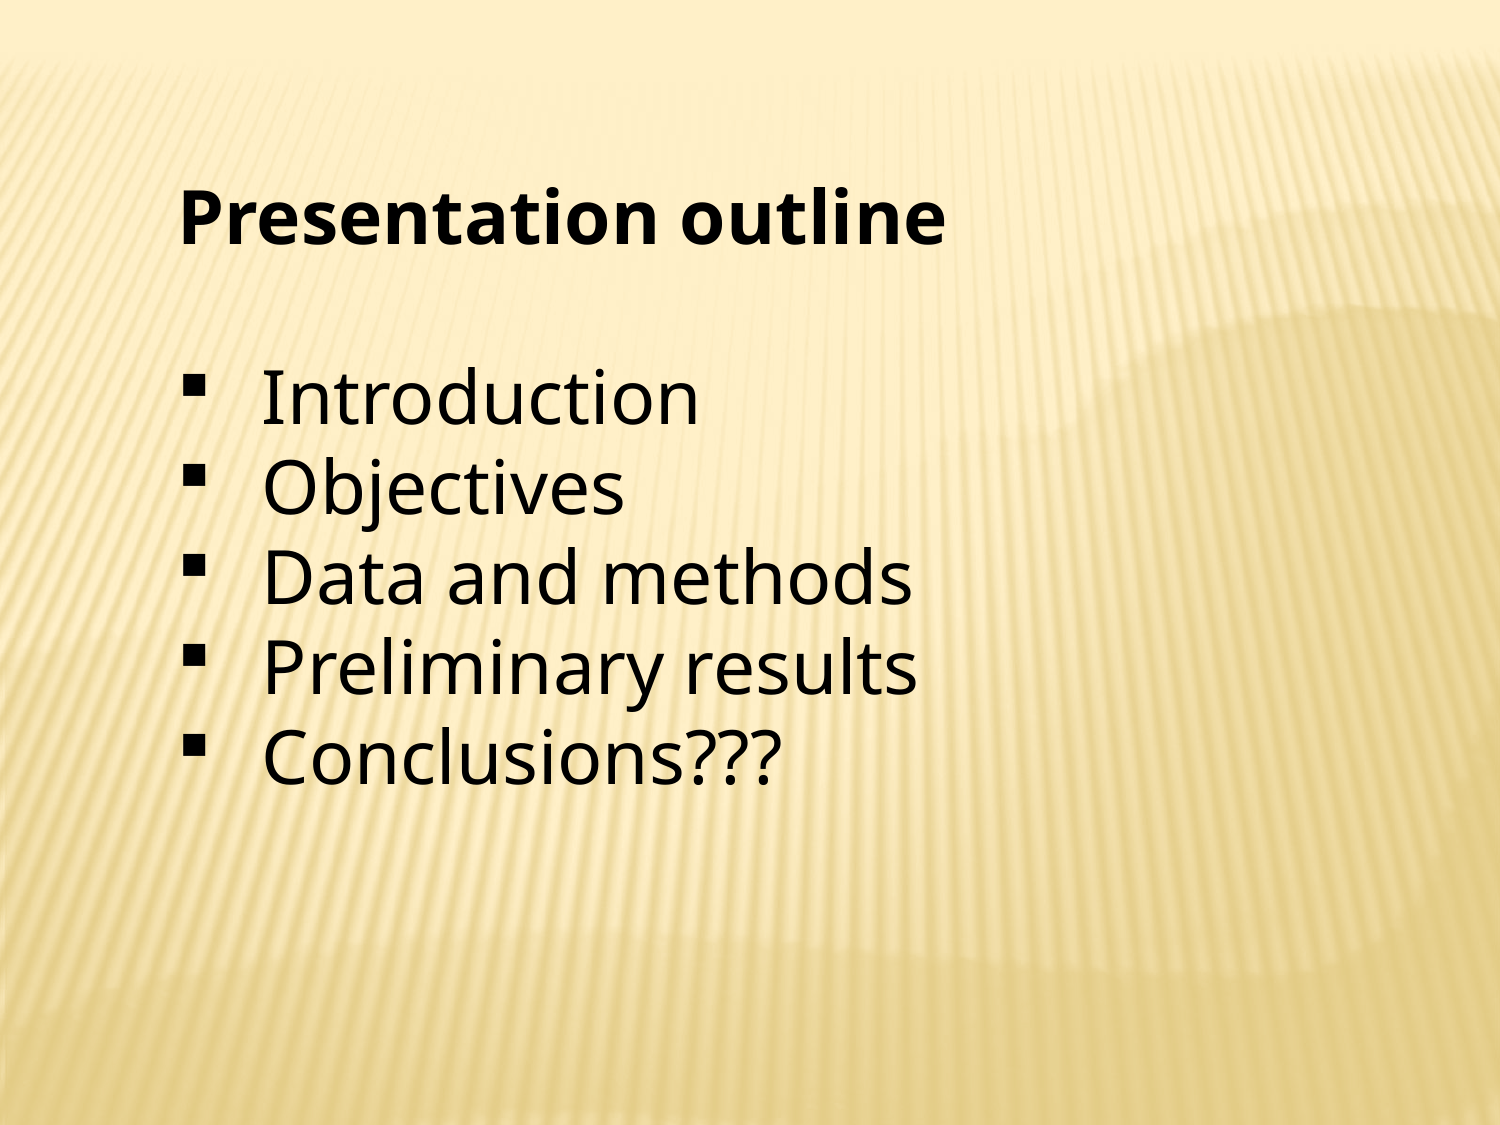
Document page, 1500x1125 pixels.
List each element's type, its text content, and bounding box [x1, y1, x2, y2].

text_box Presentation outline Introduction Objectives Data and methods Preliminary results Conclusions??? [162, 162, 1288, 808]
